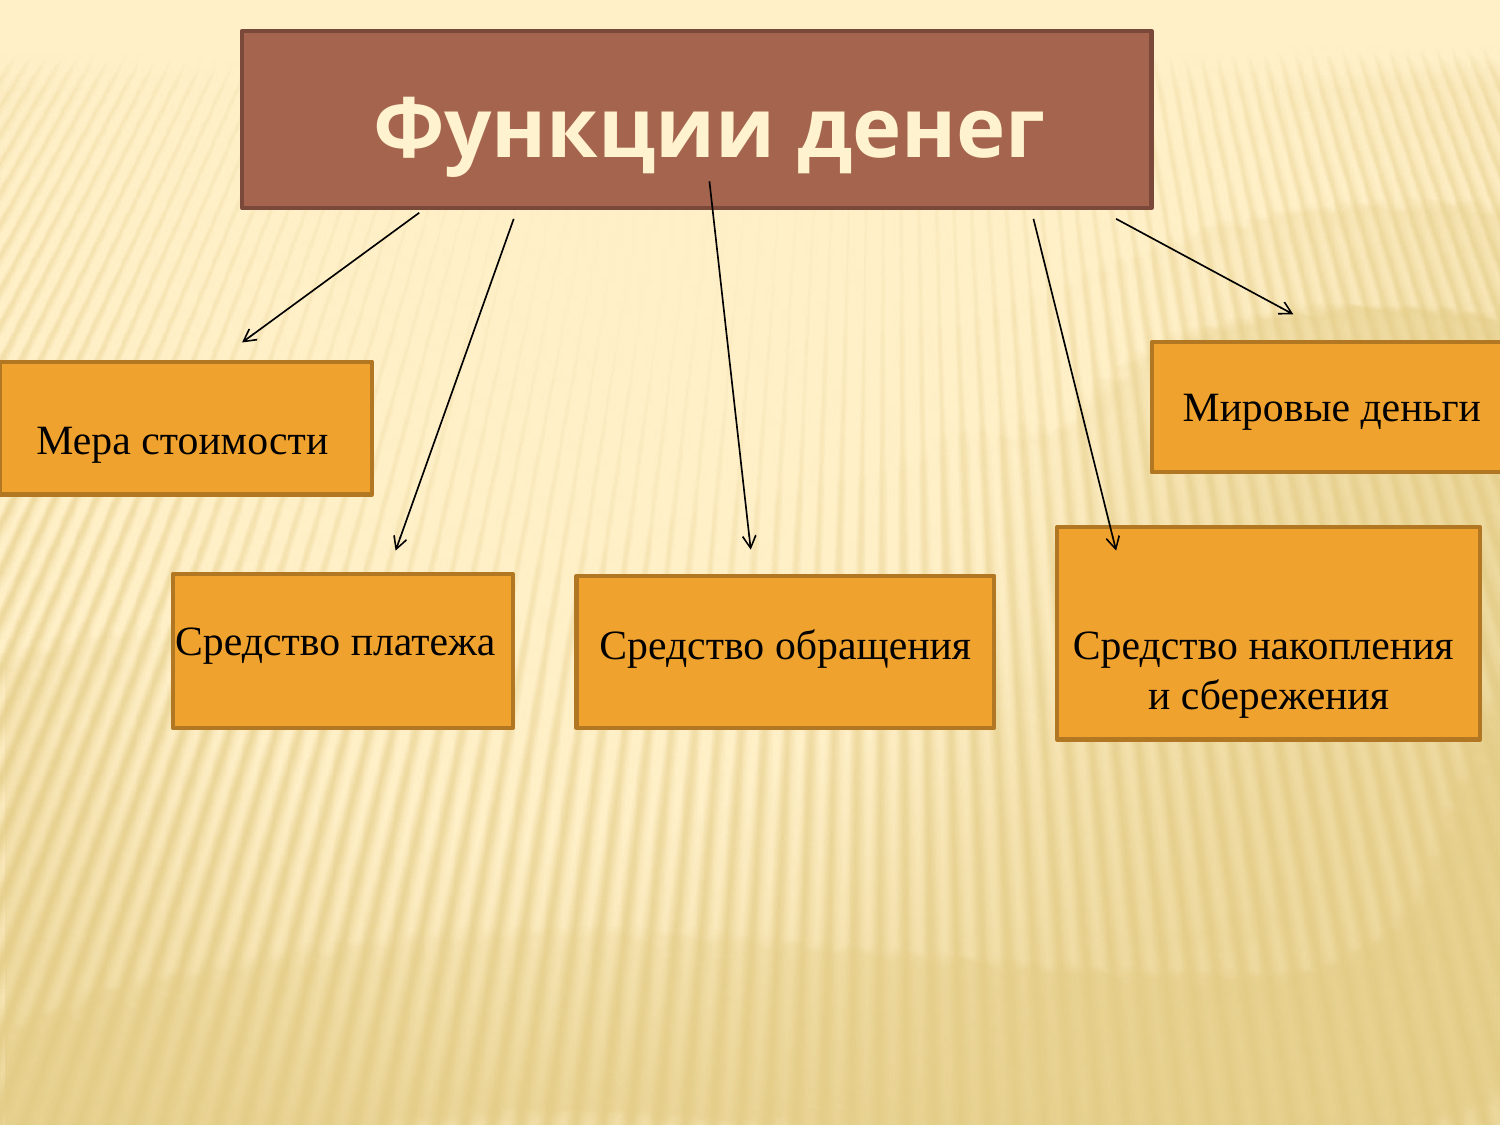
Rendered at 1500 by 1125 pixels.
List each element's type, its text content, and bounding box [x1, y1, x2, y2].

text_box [395, 218, 514, 551]
text_box Средство накопления и сбережения [1057, 610, 1480, 726]
text_box Мера стоимости [0, 404, 372, 470]
text_box Мировые деньги [1167, 372, 1496, 438]
text_box [1150, 340, 1500, 474]
text_box Средство платежа [160, 606, 511, 672]
text_box Функции денег [289, 66, 1130, 182]
text_box [240, 29, 1154, 210]
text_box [1033, 218, 1117, 551]
text_box [1055, 525, 1482, 742]
text_box Средство обращения [584, 610, 987, 676]
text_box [709, 182, 752, 550]
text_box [241, 212, 420, 343]
text_box [0, 360, 374, 497]
text_box [574, 574, 996, 730]
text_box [1115, 218, 1294, 315]
text_box [171, 572, 515, 730]
